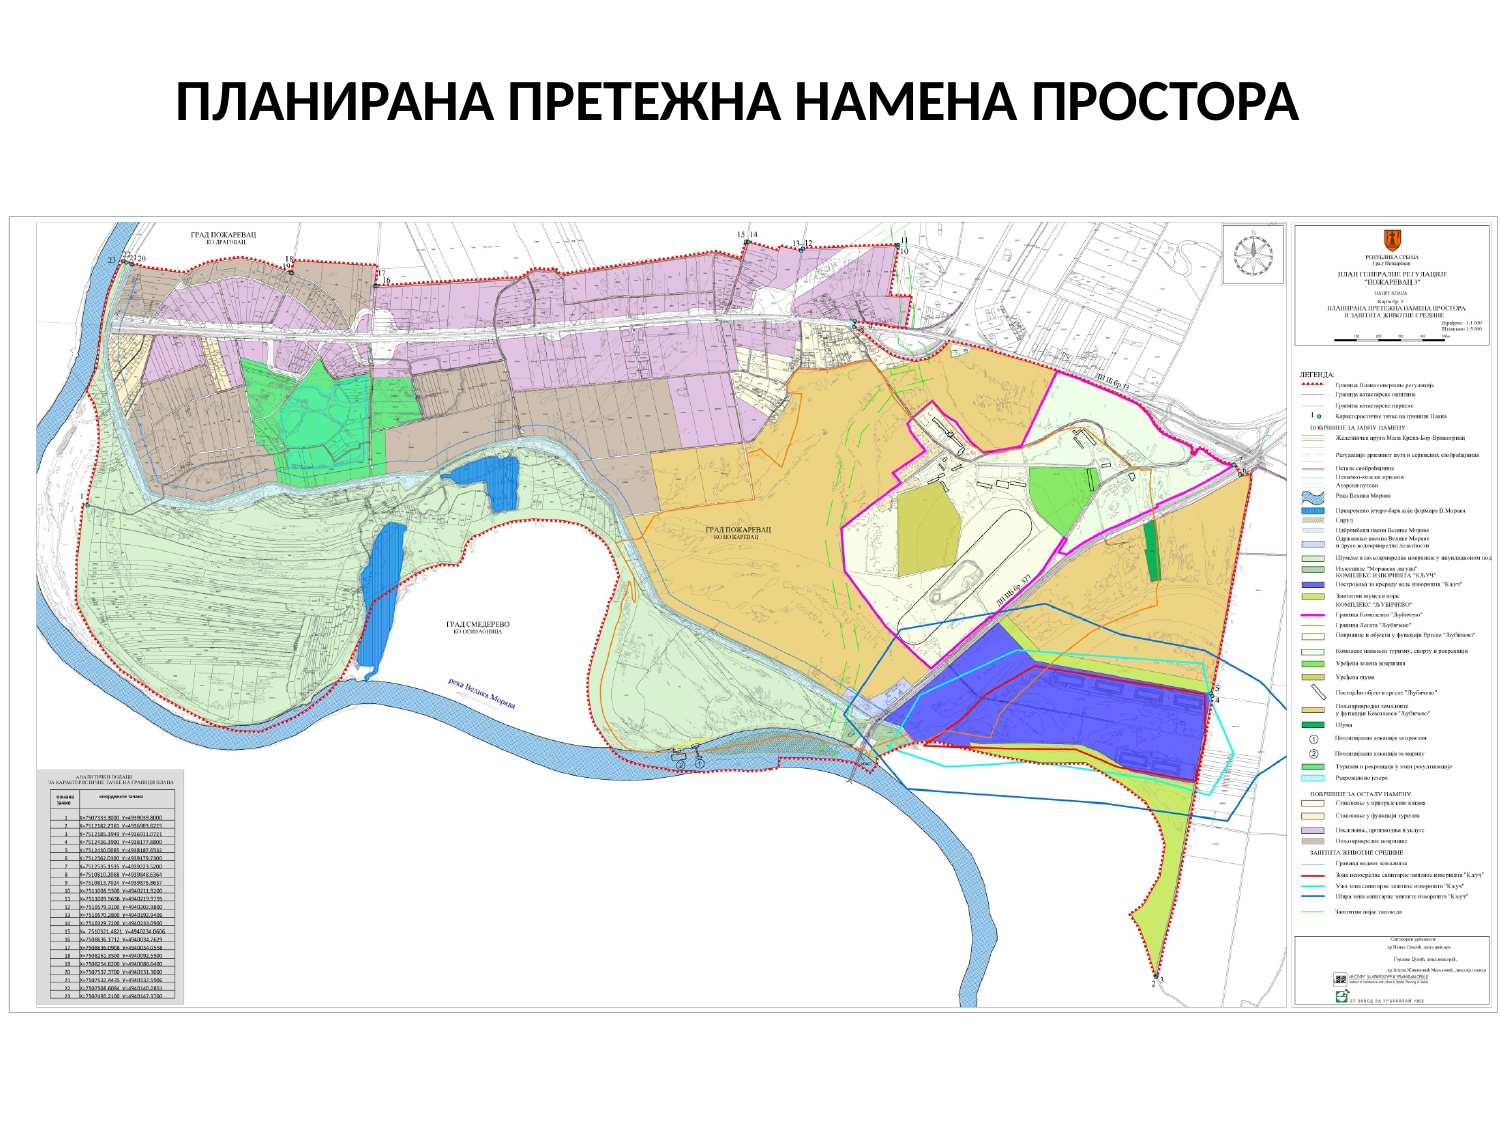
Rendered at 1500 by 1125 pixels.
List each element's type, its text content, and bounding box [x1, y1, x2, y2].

title ПЛАНИРАНА ПРЕТЕЖНА НАМЕНА ПРОСТОРА [75, 45, 1400, 150]
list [4, 212, 1500, 1015]
